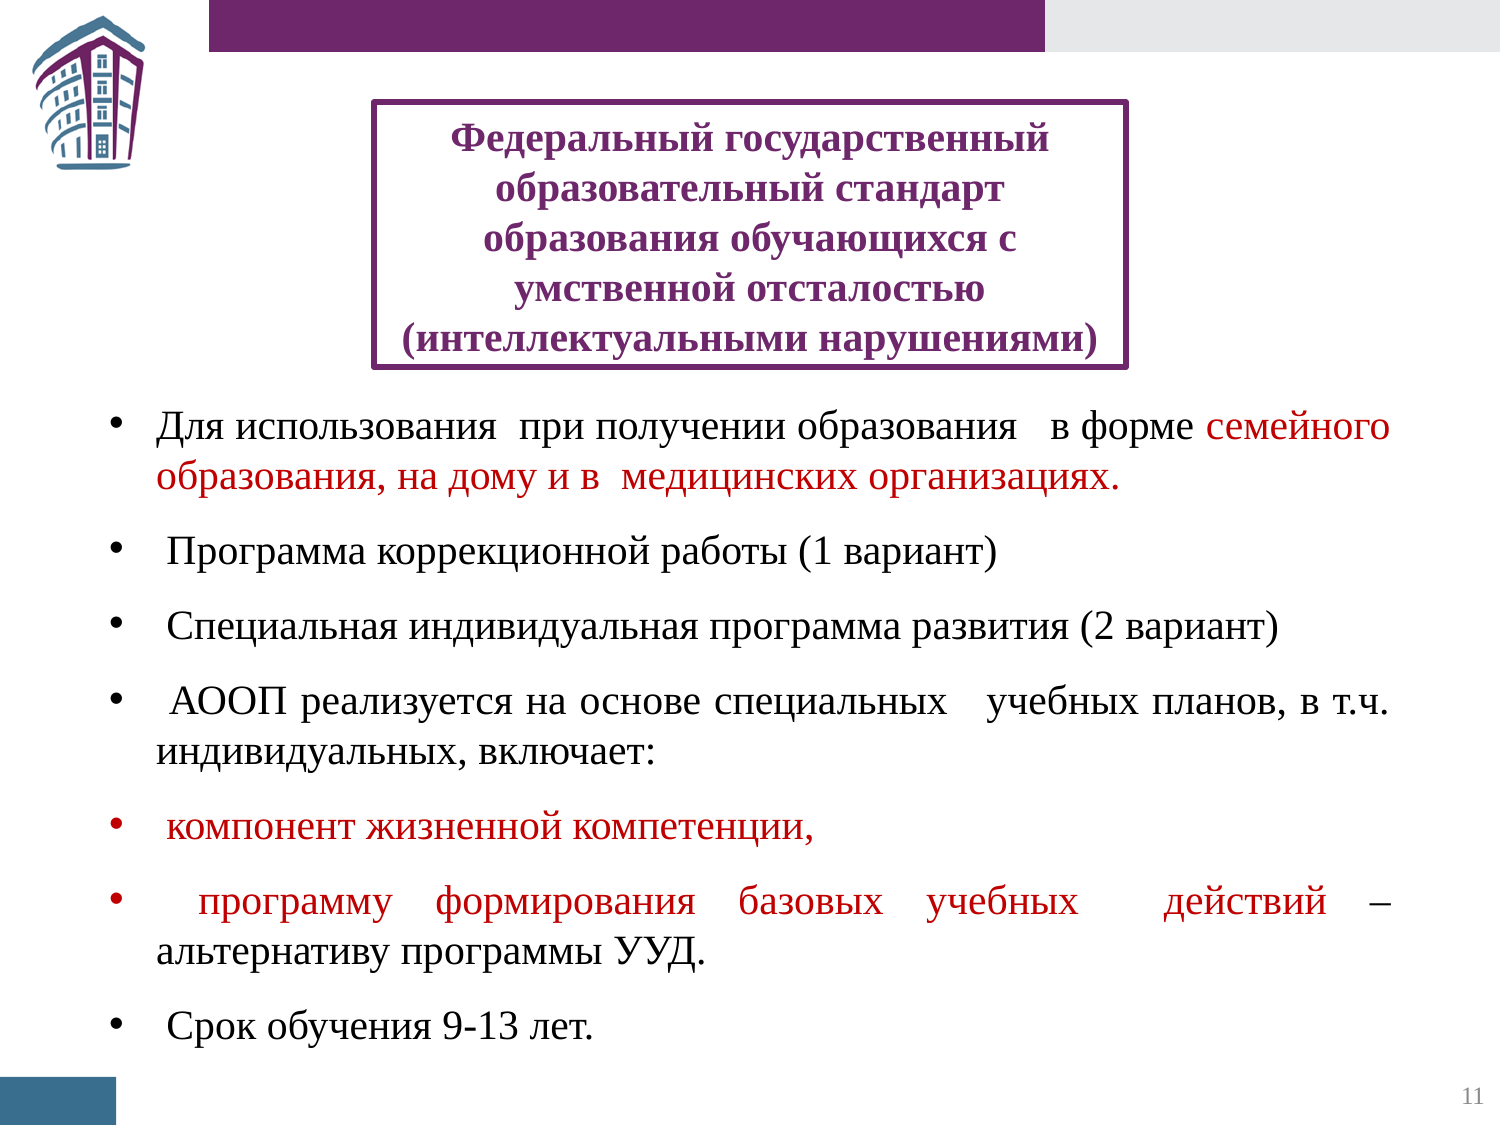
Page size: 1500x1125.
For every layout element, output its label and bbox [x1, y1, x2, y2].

text_box [0, 0, 1500, 1125]
